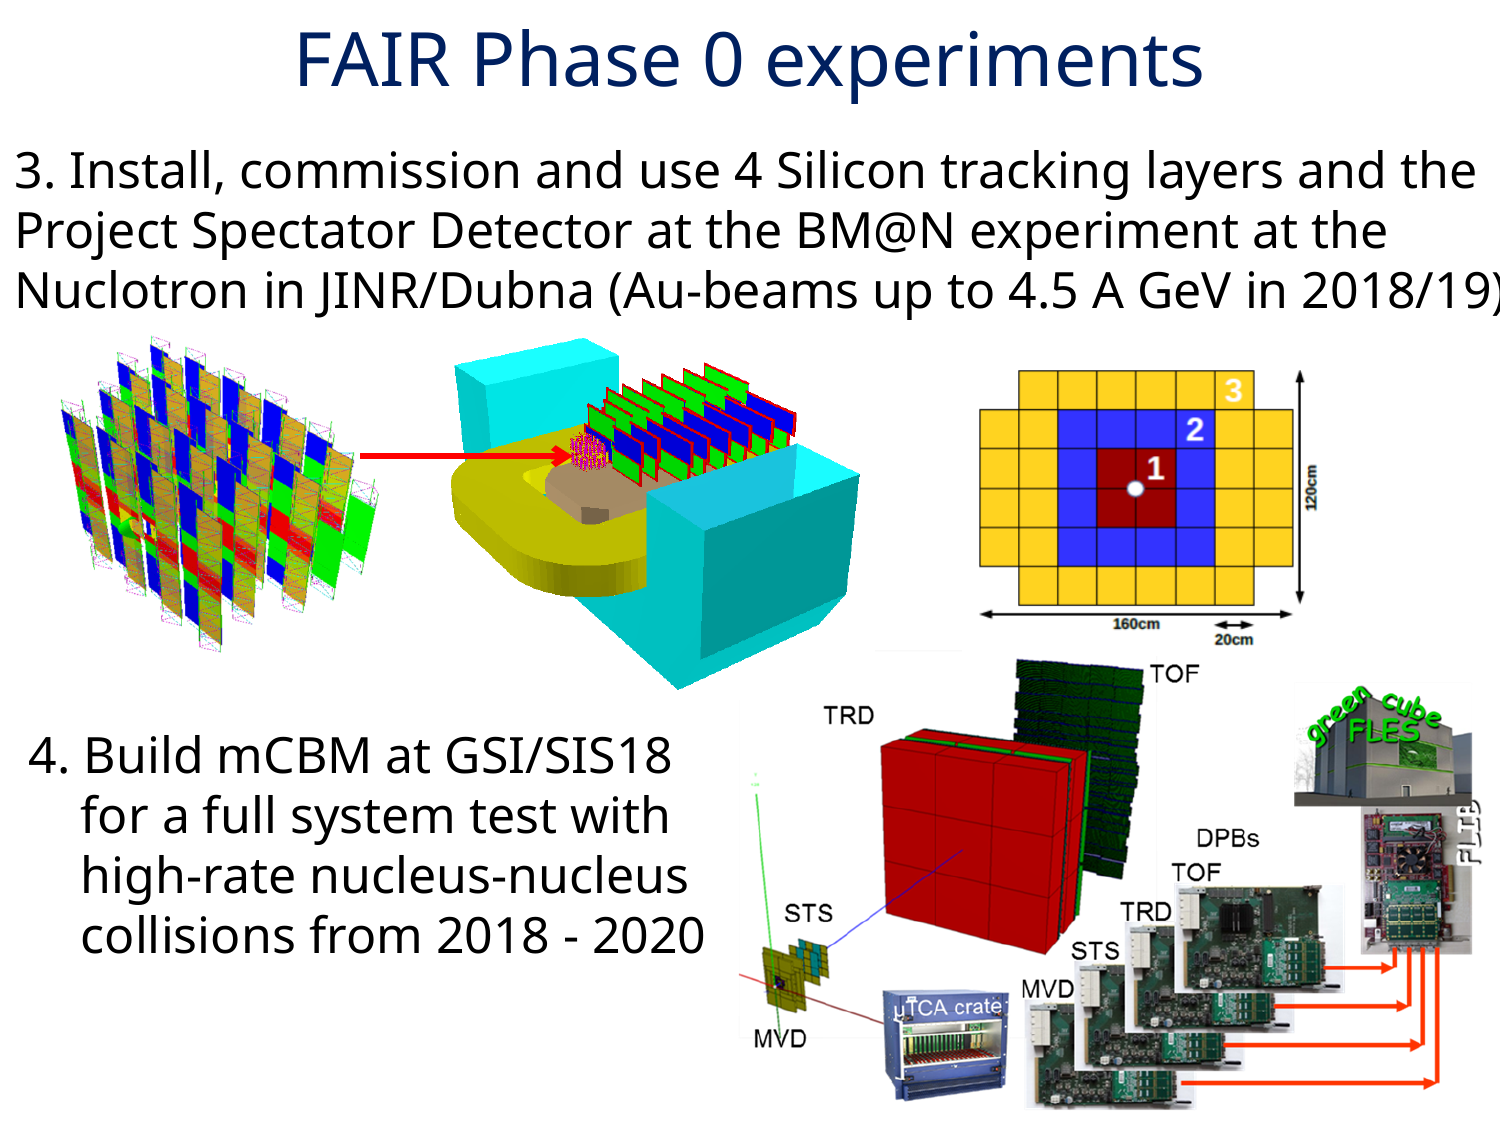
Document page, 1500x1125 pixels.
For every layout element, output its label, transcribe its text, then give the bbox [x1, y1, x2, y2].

picture [430, 327, 1500, 1125]
text_box 4. Build mCBM at GSI/SIS18 for a full system test with high-rate nucleus-nucleus collisions from 2018 - 2020 [13, 715, 732, 971]
text_box FAIR Phase 0 experiments [0, 4, 1500, 109]
picture [52, 327, 390, 659]
text_box 3. Install, commission and use 4 Silicon tracking layers and the Project Spectator Detector at the BM@N experiment at the Nuclotron in JINR/Dubna (Au-beams up to 4.5 A GeV in 2018/19) [0, 130, 1500, 326]
